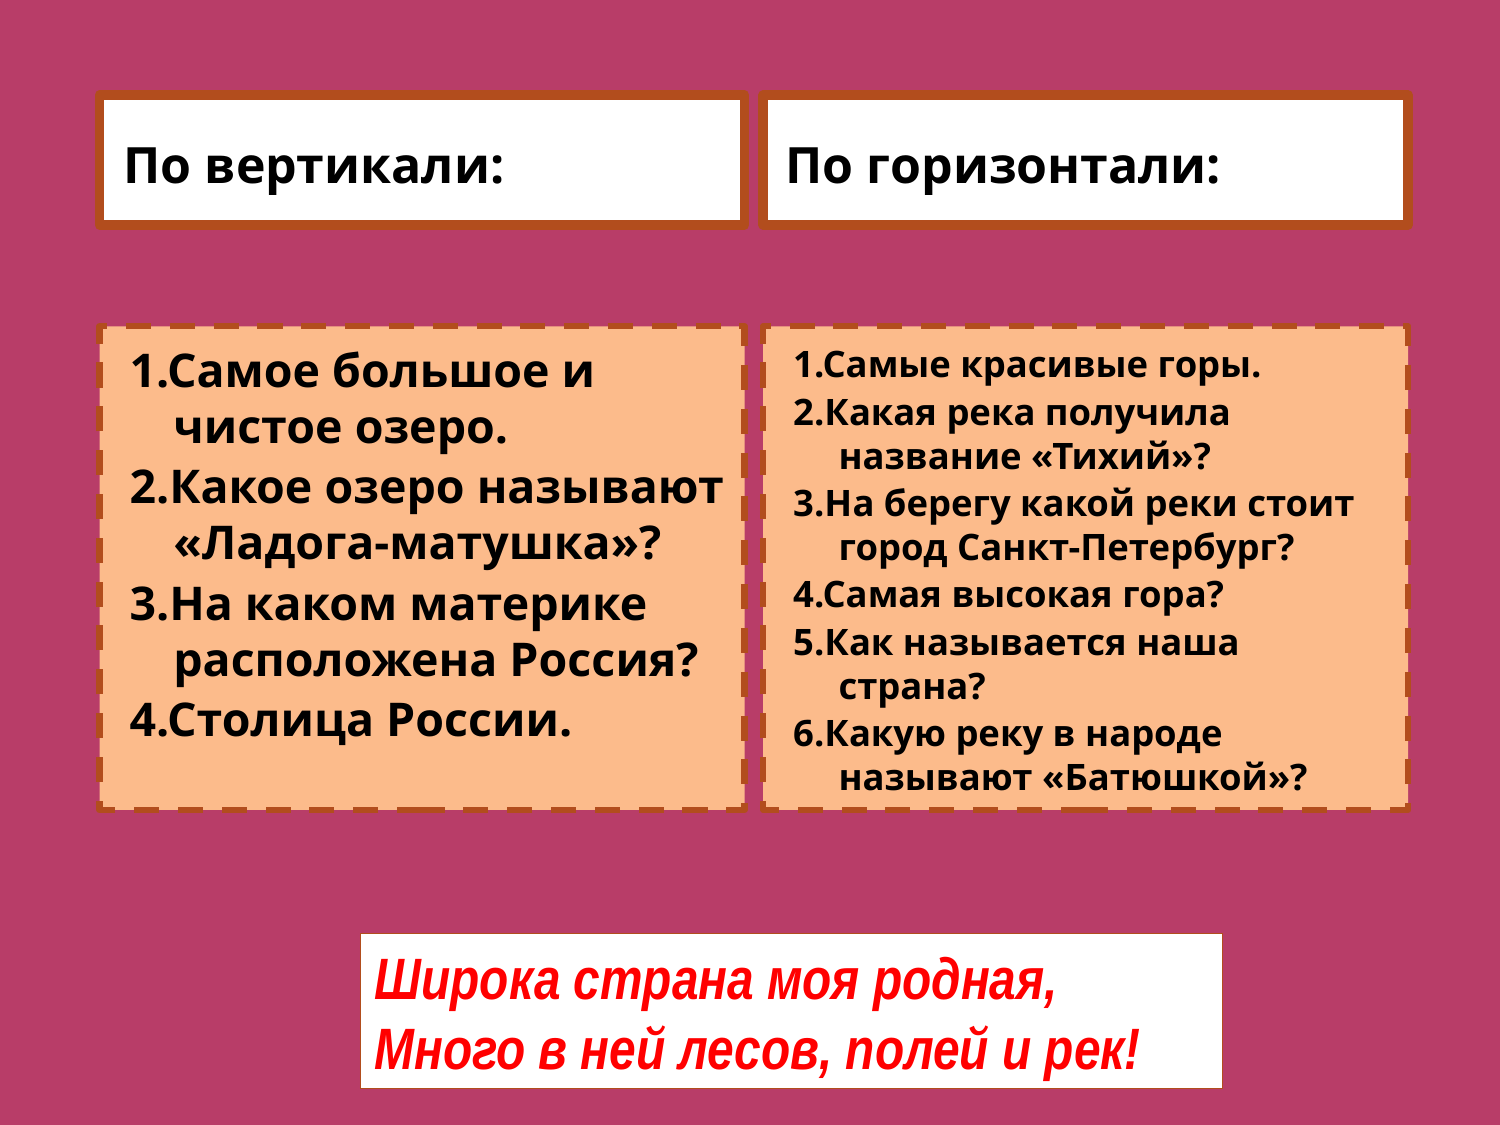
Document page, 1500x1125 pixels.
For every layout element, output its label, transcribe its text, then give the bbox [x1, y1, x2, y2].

list По горизонтали: [763, 95, 1409, 225]
list 1.Самое большое и чистое озеро. 2.Какое озеро называют «Ладога-матушка»? 3.На каком материке расположена Россия? 4.Столица России. [99, 326, 745, 810]
list 1.Самые красивые горы. 2.Какая река получила название «Тихий»? 3.На берегу какой реки стоит город Санкт-Петербург? 4.Самая высокая гора? 5.Как называется наша страна? 6.Какую реку в народе называют «Батюшкой»? [763, 326, 1409, 810]
list По вертикали: [99, 95, 745, 225]
text_box Широка страна моя родная, Много в ней лесов, полей и рек! [360, 933, 1223, 1089]
